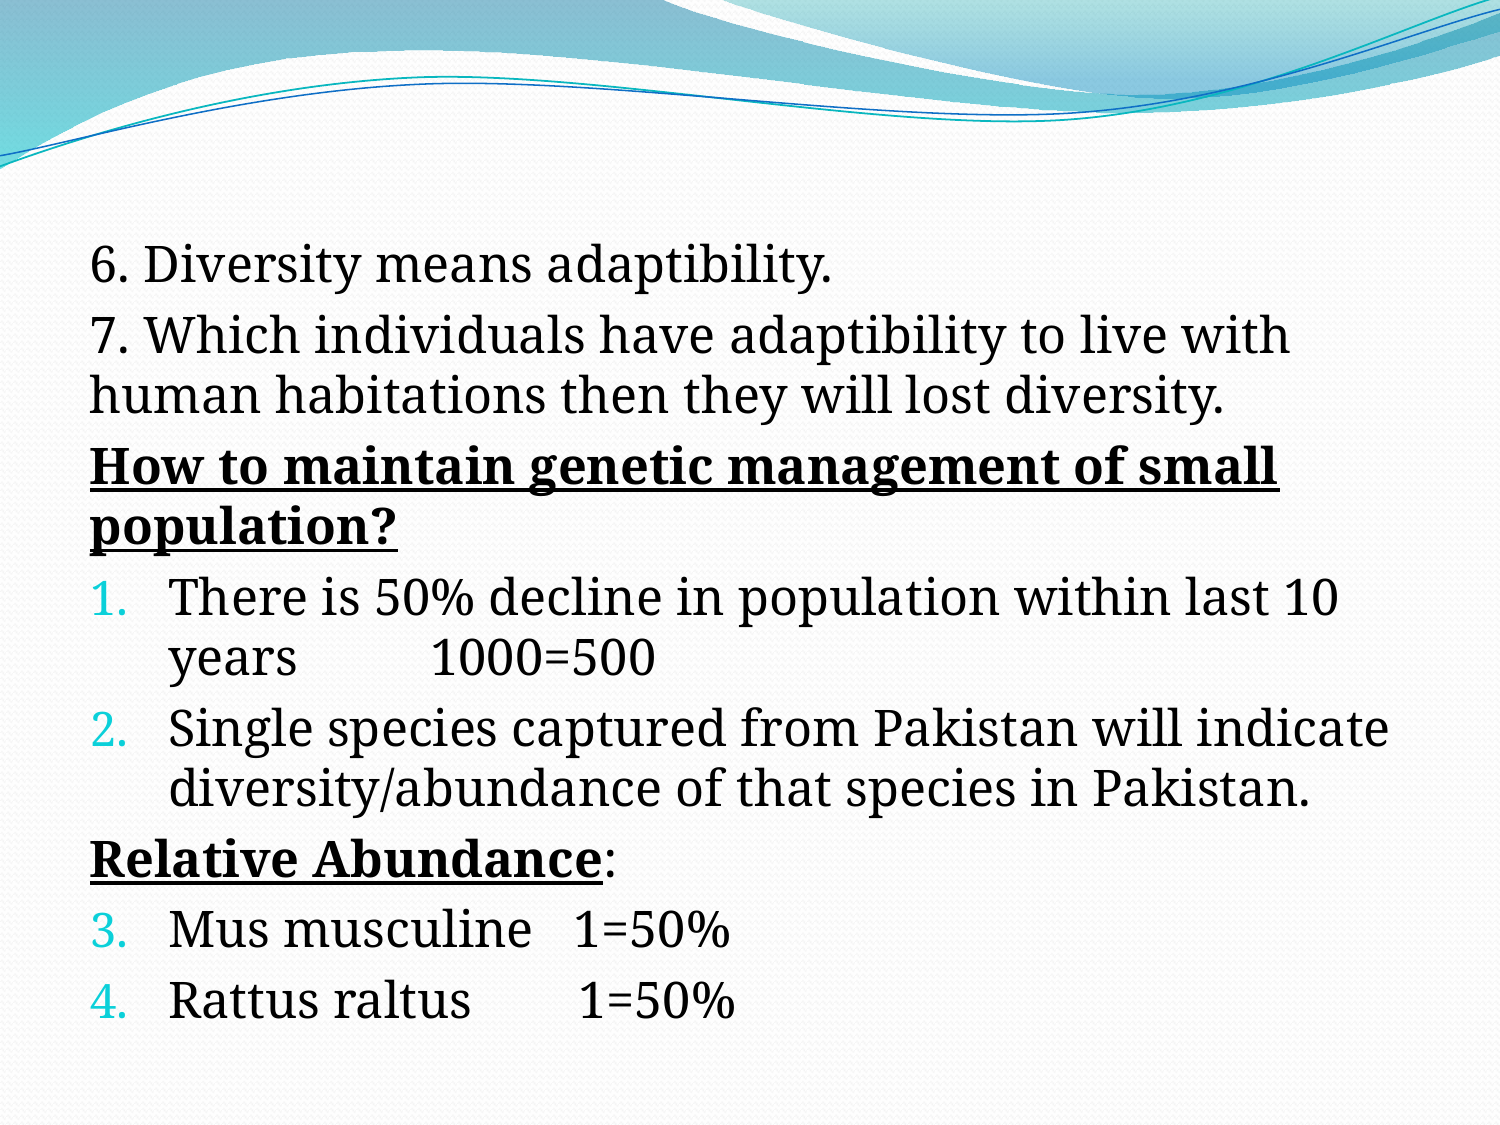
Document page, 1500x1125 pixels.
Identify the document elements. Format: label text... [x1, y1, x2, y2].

list 6. Diversity means adaptibility. 7. Which individuals have adaptibility to live with human habitations then they will lost diversity. How to maintain genetic management of small population? There is 50% decline in population within last 10 years 1000=500 Single species captured from Pakistan will indicate diversity/abundance of that species in Pakistan. Relative Abundance: Mus musculine 1=50% Rattus raltus 1=50% [75, 224, 1425, 1038]
